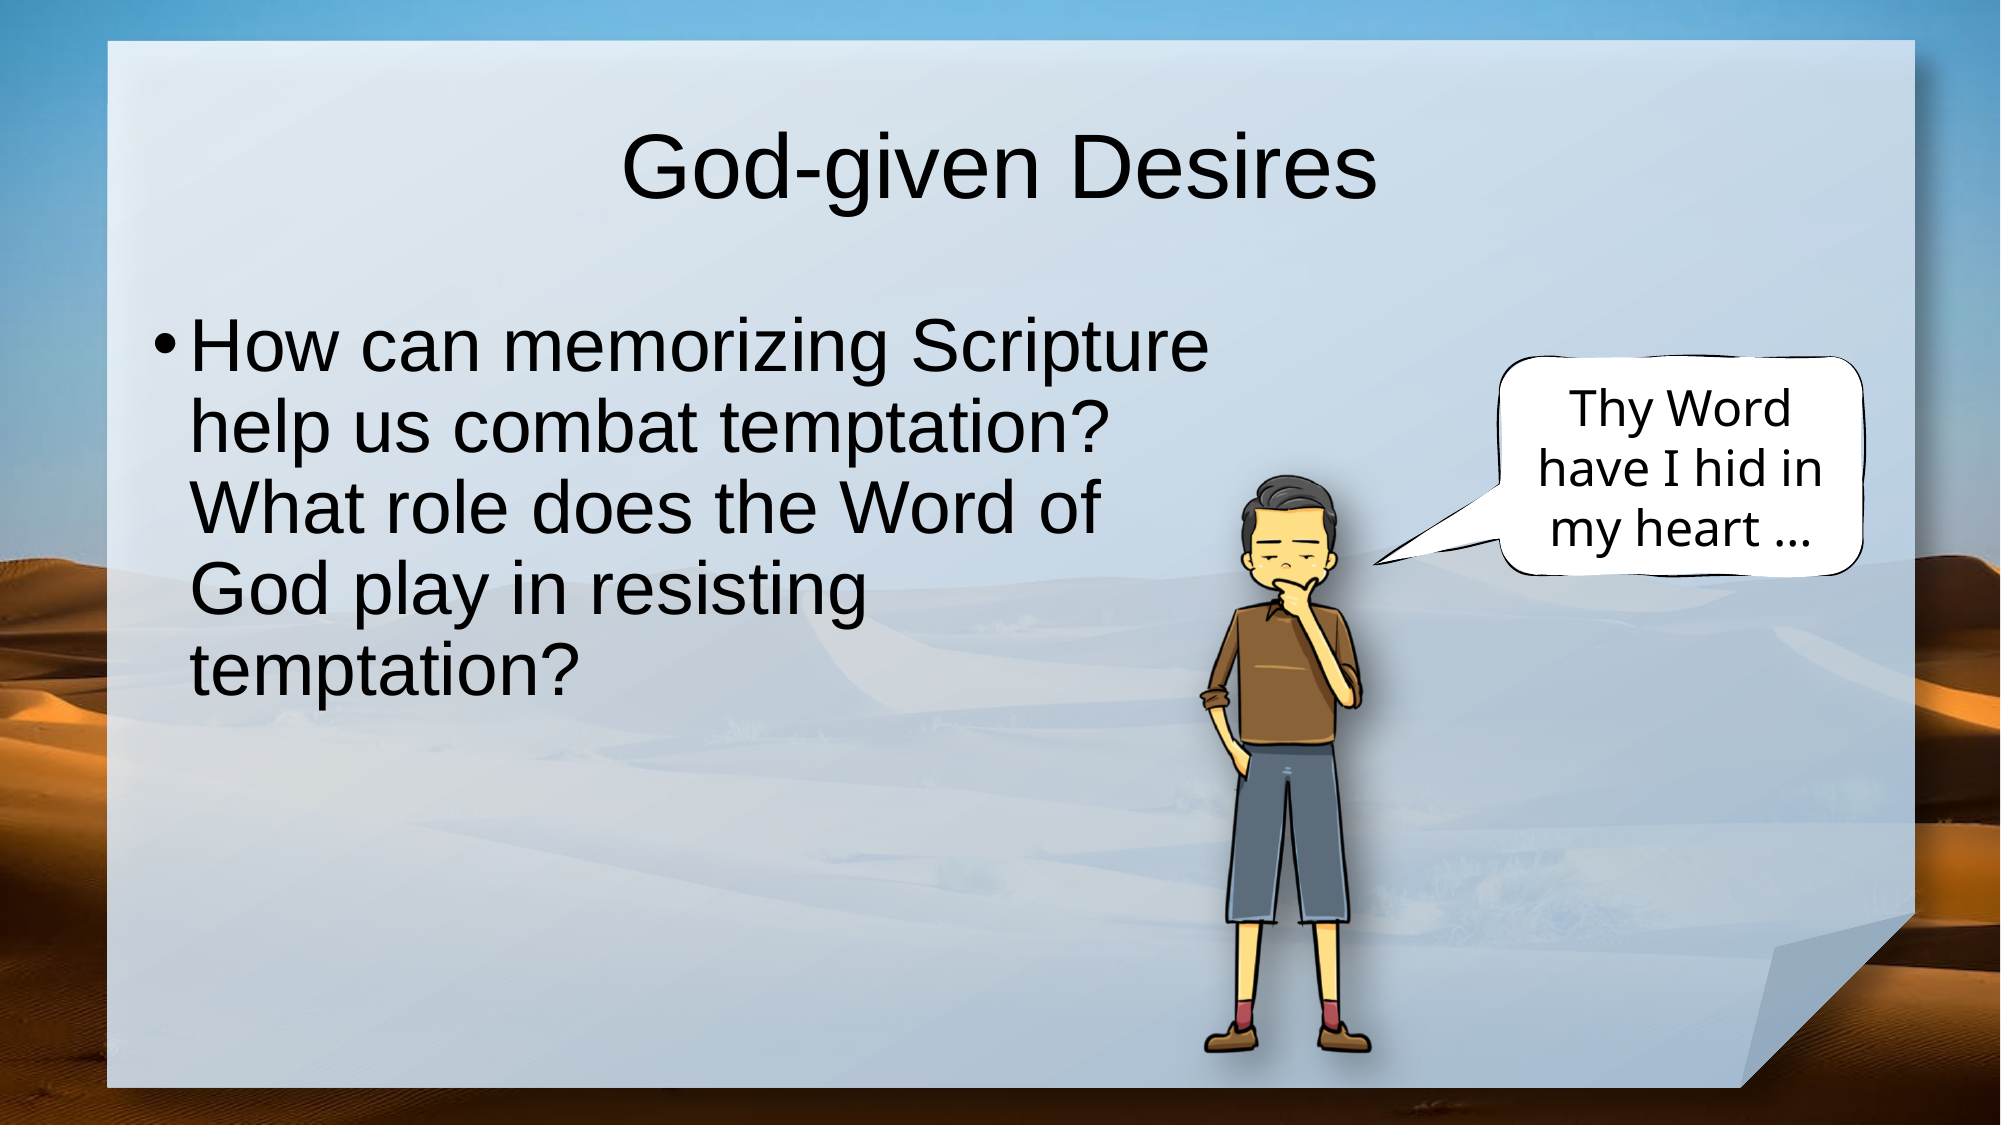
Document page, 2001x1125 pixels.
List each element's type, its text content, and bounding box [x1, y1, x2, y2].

picture [0, 0, 2001, 1125]
list How can memorizing Scripture help us combat temptation? What role does the Word of God play in resisting temptation? [137, 299, 1863, 1014]
title God-given Desires [137, 59, 1863, 278]
text_box Thy Word have I hid in my heart … [1423, 354, 1867, 578]
